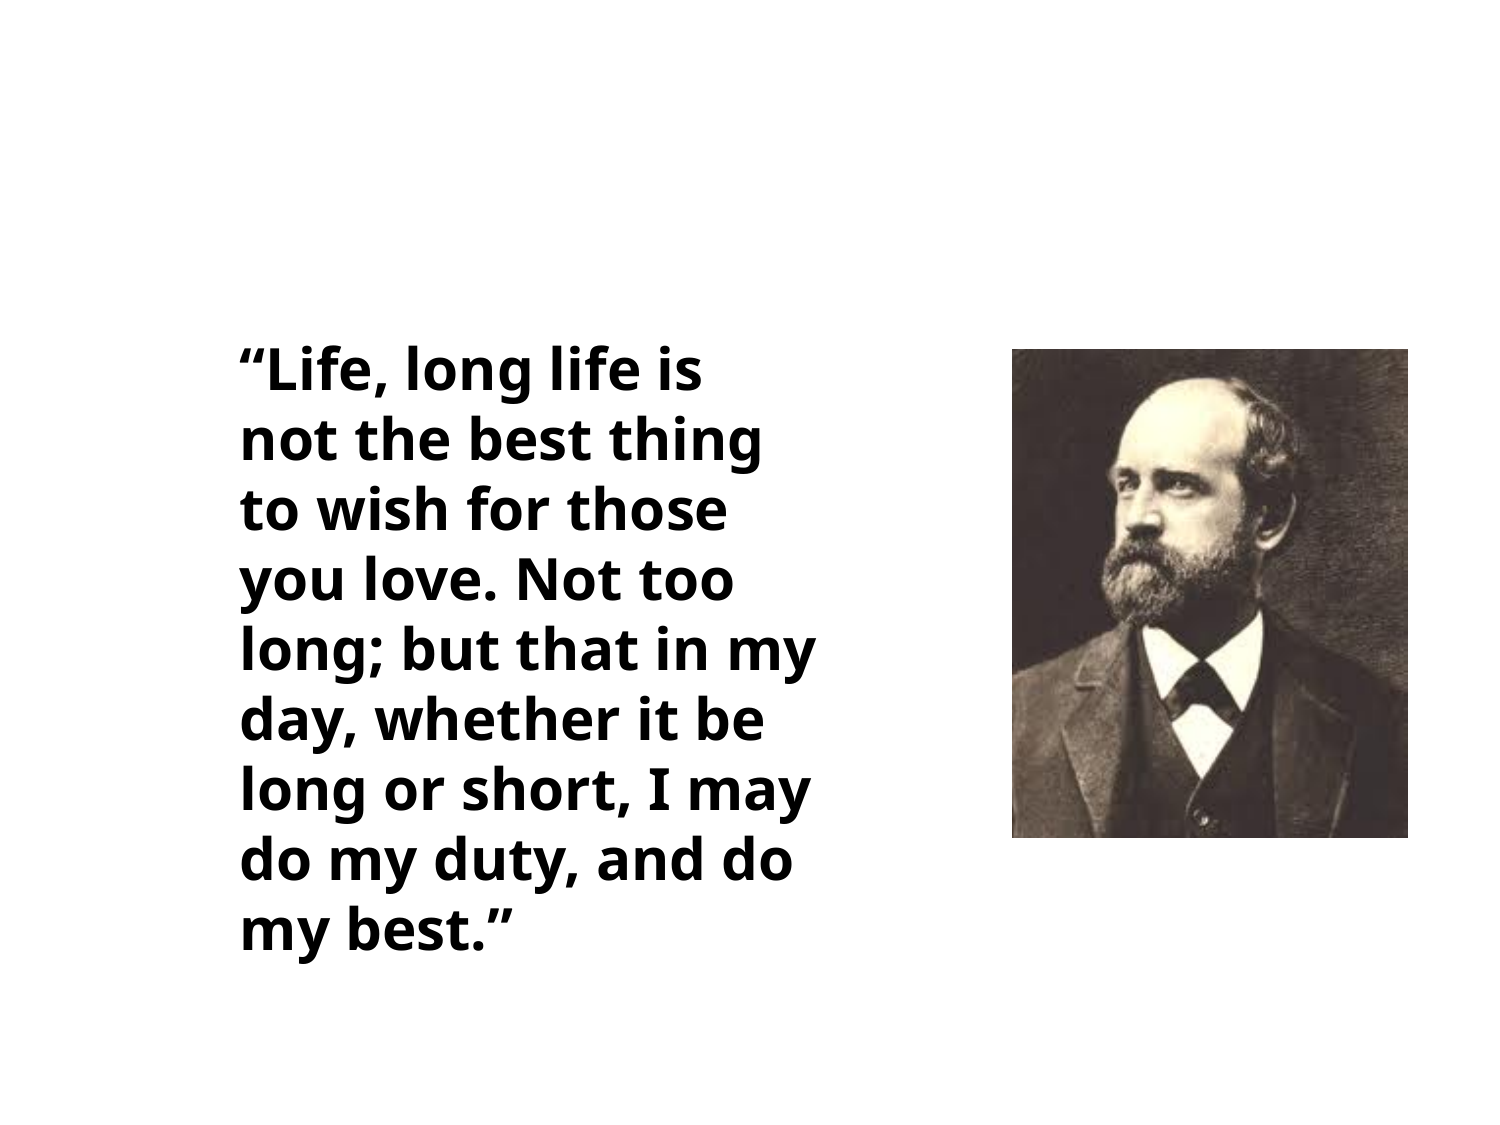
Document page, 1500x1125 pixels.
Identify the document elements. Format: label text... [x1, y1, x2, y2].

text_box “Life, long life is not the best thing to wish for those you love. Not too long; but that in my day, whether it be long or short, I may do my duty, and do my best.” [224, 324, 838, 970]
picture [1012, 349, 1408, 838]
